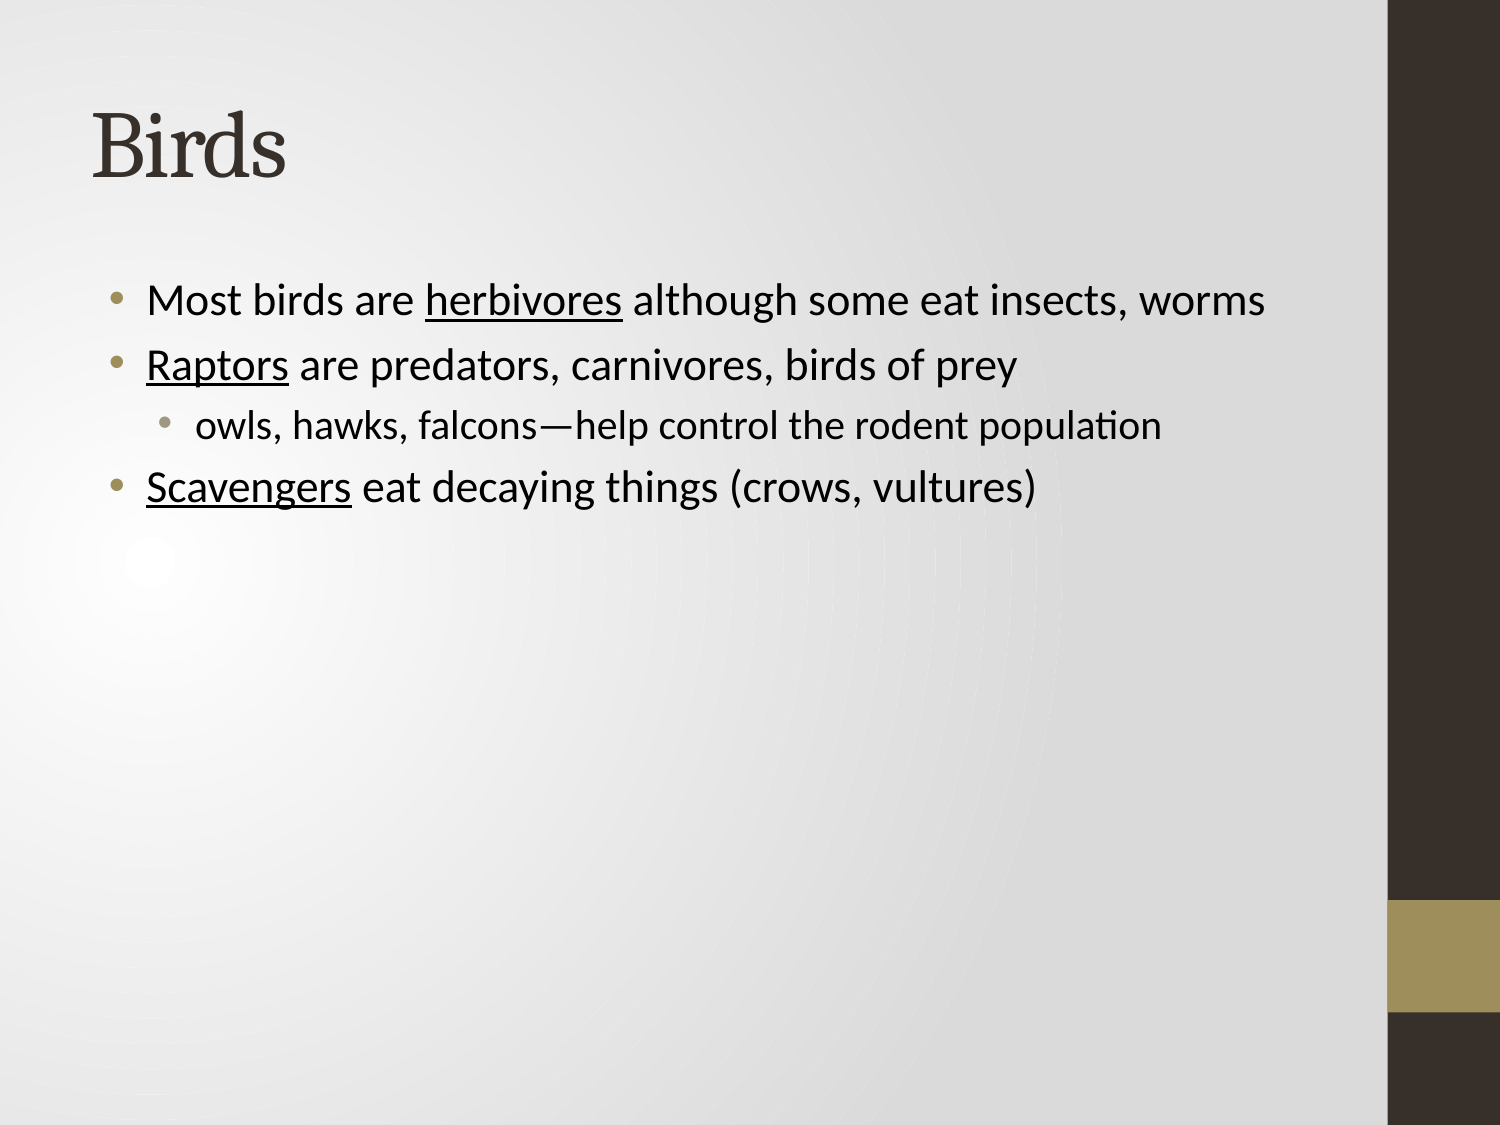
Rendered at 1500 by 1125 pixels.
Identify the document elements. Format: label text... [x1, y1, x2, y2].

title Birds [75, 45, 1325, 233]
list Most birds are herbivores although some eat insects, worms Raptors are predators, carnivores, birds of prey owls, hawks, falcons—help control the rodent population Scavengers eat decaying things (crows, vultures) [75, 262, 1325, 1050]
